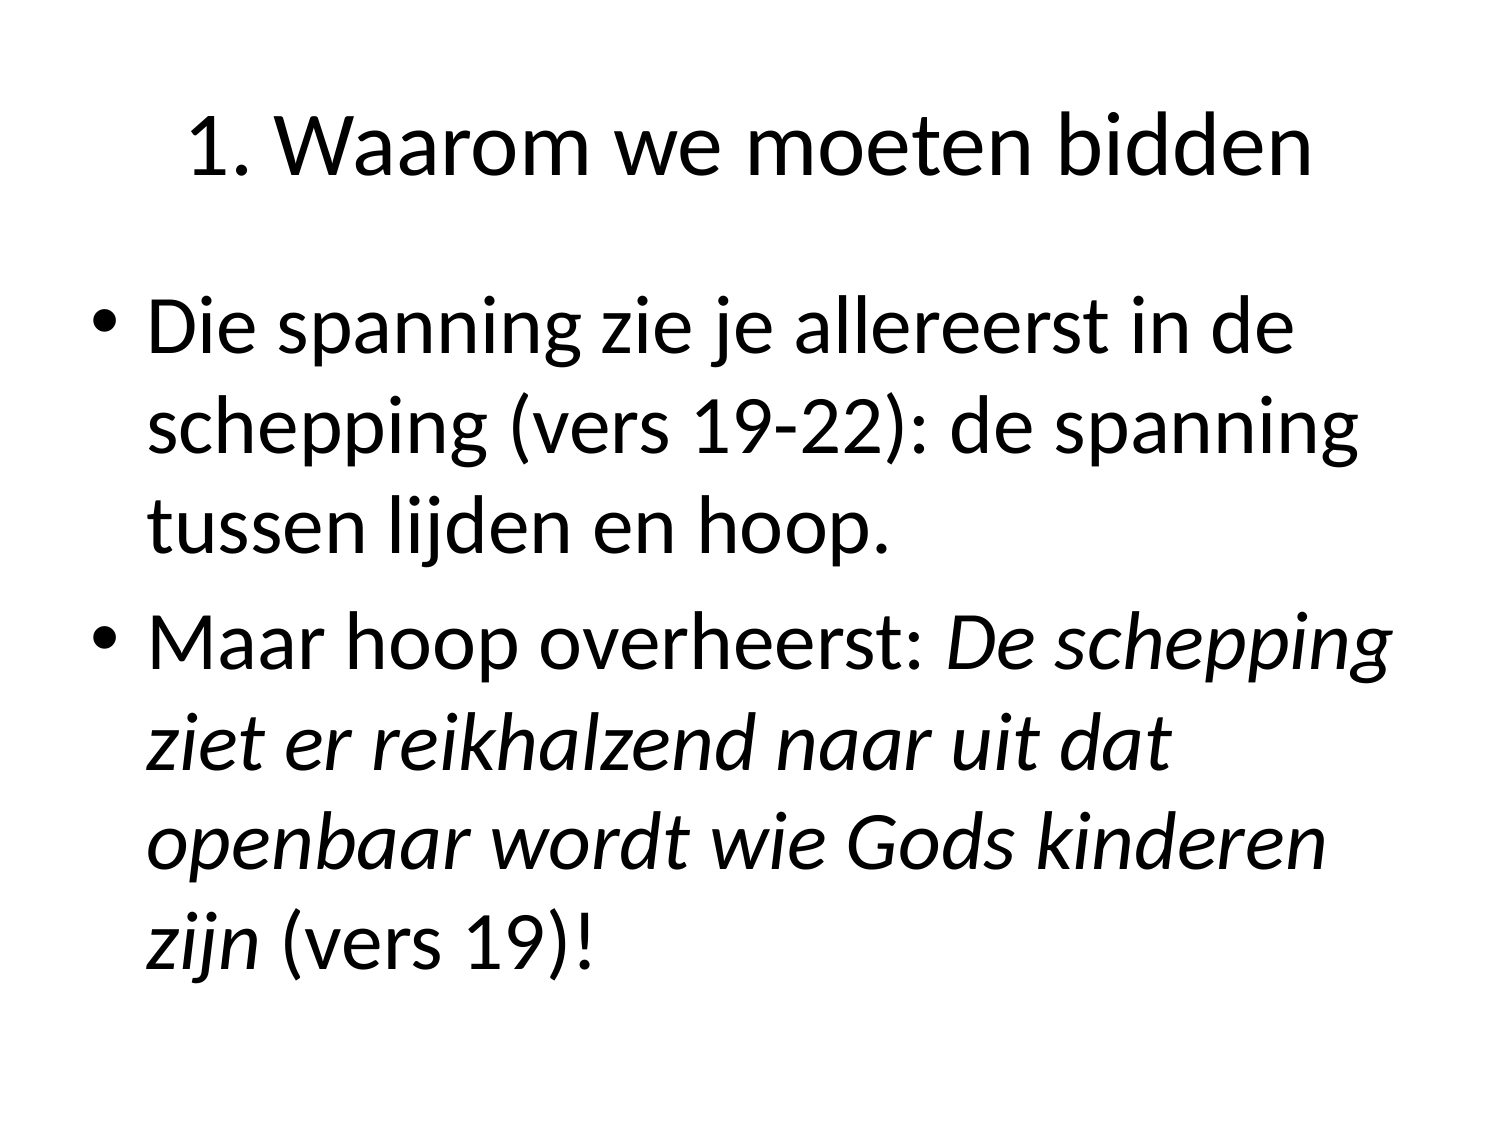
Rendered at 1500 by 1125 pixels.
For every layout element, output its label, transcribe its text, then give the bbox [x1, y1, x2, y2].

list Die spanning zie je allereerst in de schepping (vers 19-22): de spanning tussen lijden en hoop. Maar hoop overheerst: De schepping ziet er reikhalzend naar uit dat openbaar wordt wie Gods kinderen zijn (vers 19)! [75, 262, 1425, 1005]
title 1. Waarom we moeten bidden [75, 45, 1425, 233]
